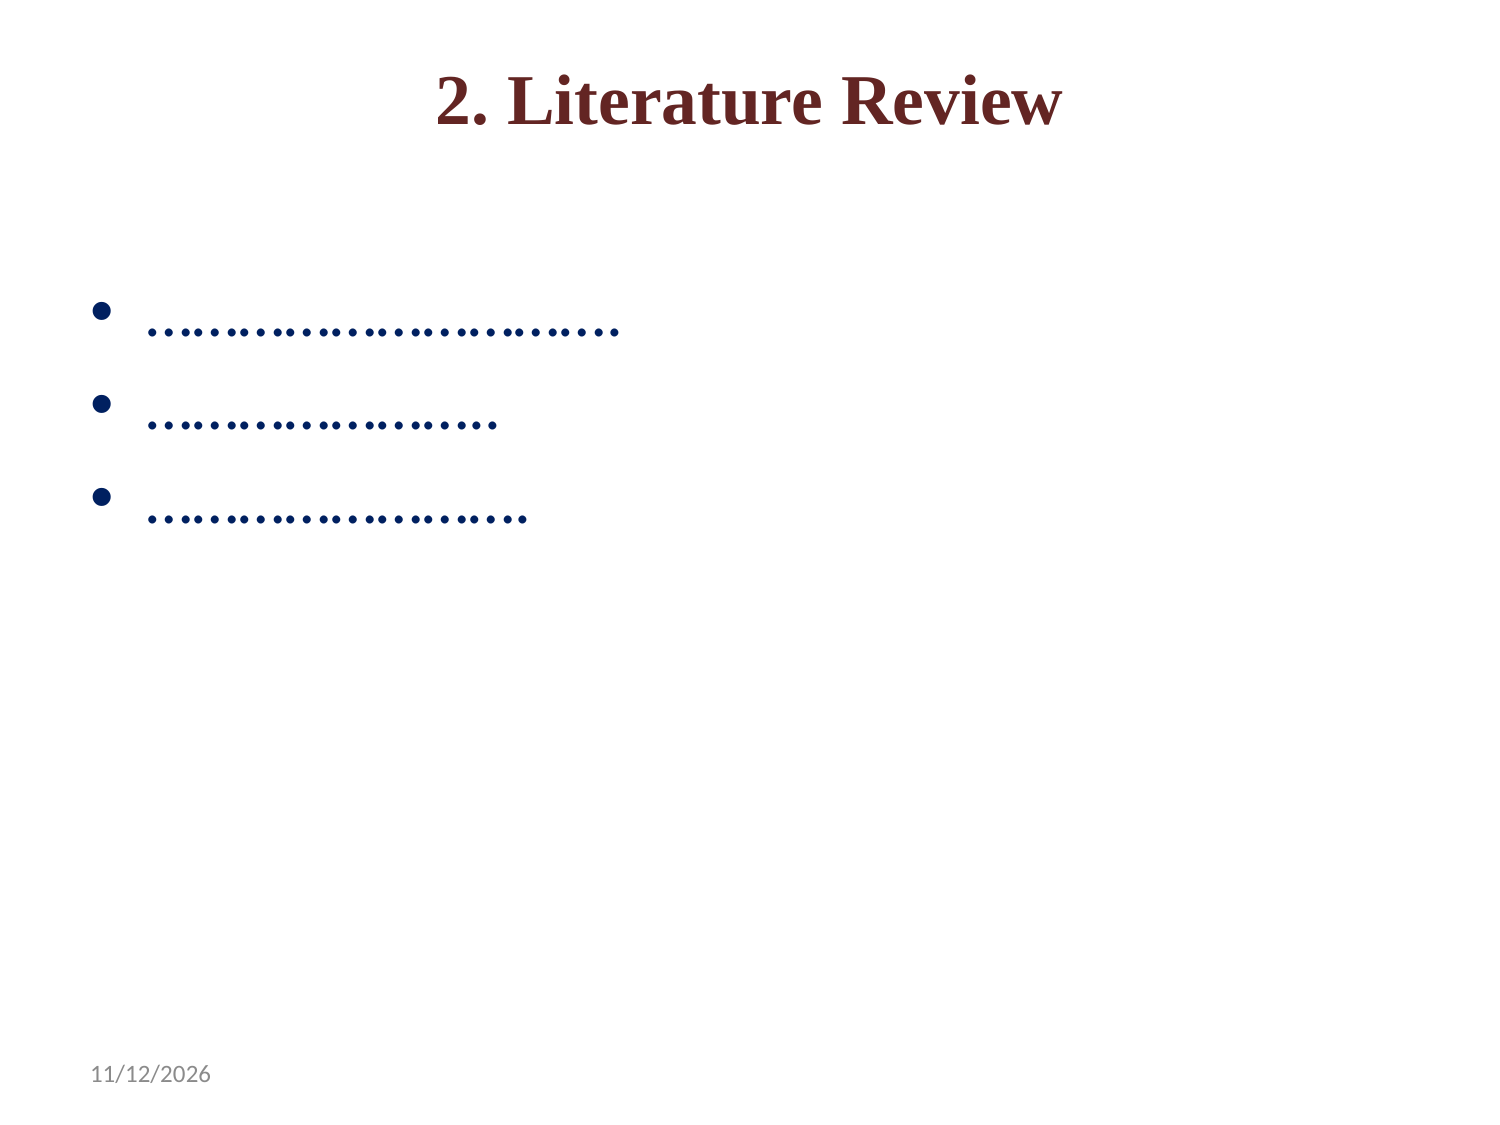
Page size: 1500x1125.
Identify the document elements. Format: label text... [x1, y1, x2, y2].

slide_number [75, 1042, 425, 1103]
list …………………………. ………………….. ……………………. [75, 262, 1425, 1005]
title 2. Literature Review [75, 45, 1425, 233]
